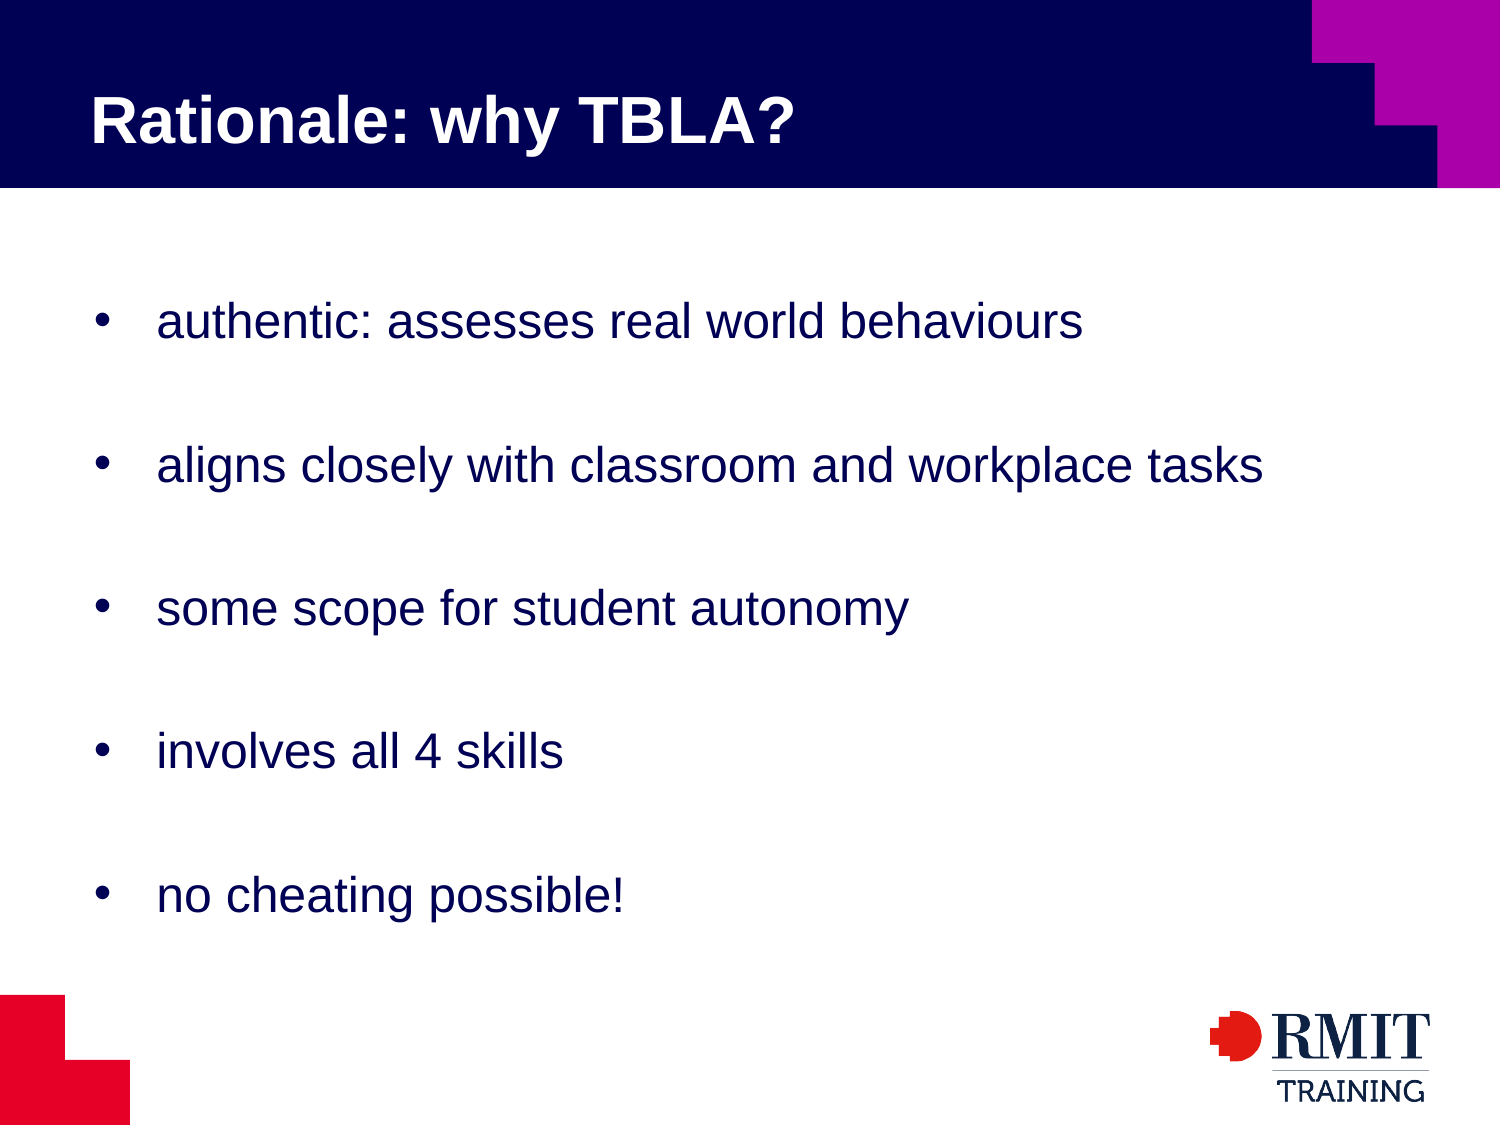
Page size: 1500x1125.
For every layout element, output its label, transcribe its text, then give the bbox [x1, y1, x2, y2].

title Rationale: why TBLA? [75, 45, 1425, 189]
picture [1210, 1011, 1430, 1102]
list authentic: assesses real world behaviours aligns closely with classroom and workplace tasks some scope for student autonomy involves all 4 skills no cheating possible! [66, 202, 1417, 965]
